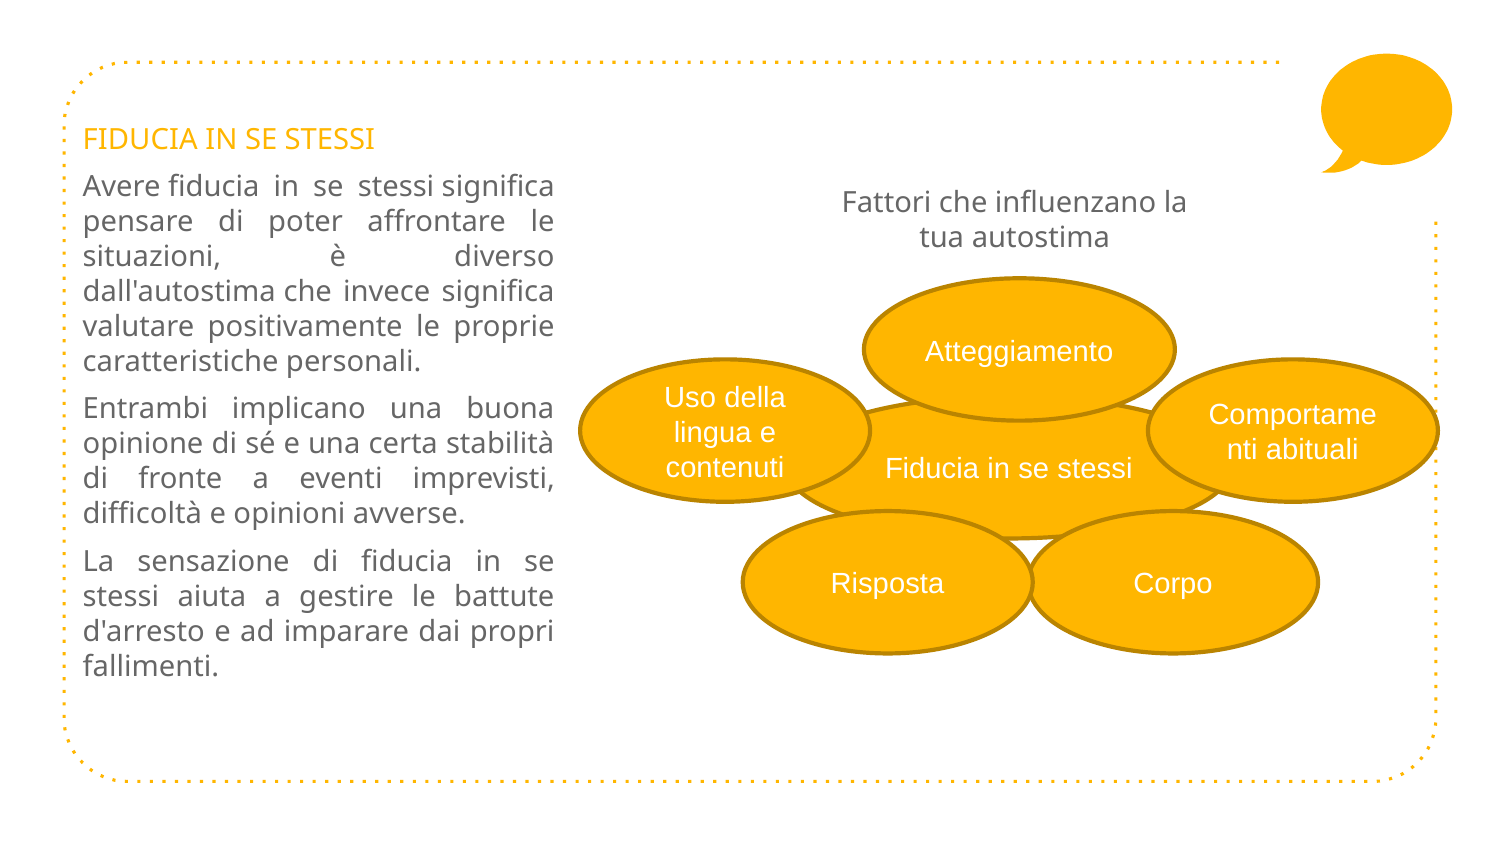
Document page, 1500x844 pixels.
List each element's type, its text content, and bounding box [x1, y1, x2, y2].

text_box Uso della lingua e contenuti [580, 359, 871, 502]
text_box Risposta [742, 511, 1033, 654]
text_box Comportamenti abituali [1147, 359, 1438, 502]
text_box Fattori che influenzano la tua autostima [822, 176, 1208, 262]
list FIDUCIA IN SE STESSI Avere fiducia in se stessi significa pensare di poter affrontare le situazioni, è diverso dall'autostima che invece significa valutare positivamente le proprie caratteristiche personali. Entrambi implicano una buona opinione di sé e una certa stabilità di fronte a eventi imprevisti, difficoltà e opinioni avverse. La sensazione di fiducia in se stessi aiuta a gestire le battute d'arresto e ad imparare dai propri fallimenti. [67, 57, 570, 738]
text_box Fiducia in se stessi [800, 402, 1218, 539]
text_box Corpo [1031, 511, 1319, 654]
text_box Atteggiamento [863, 278, 1175, 421]
text_box [1321, 53, 1453, 173]
